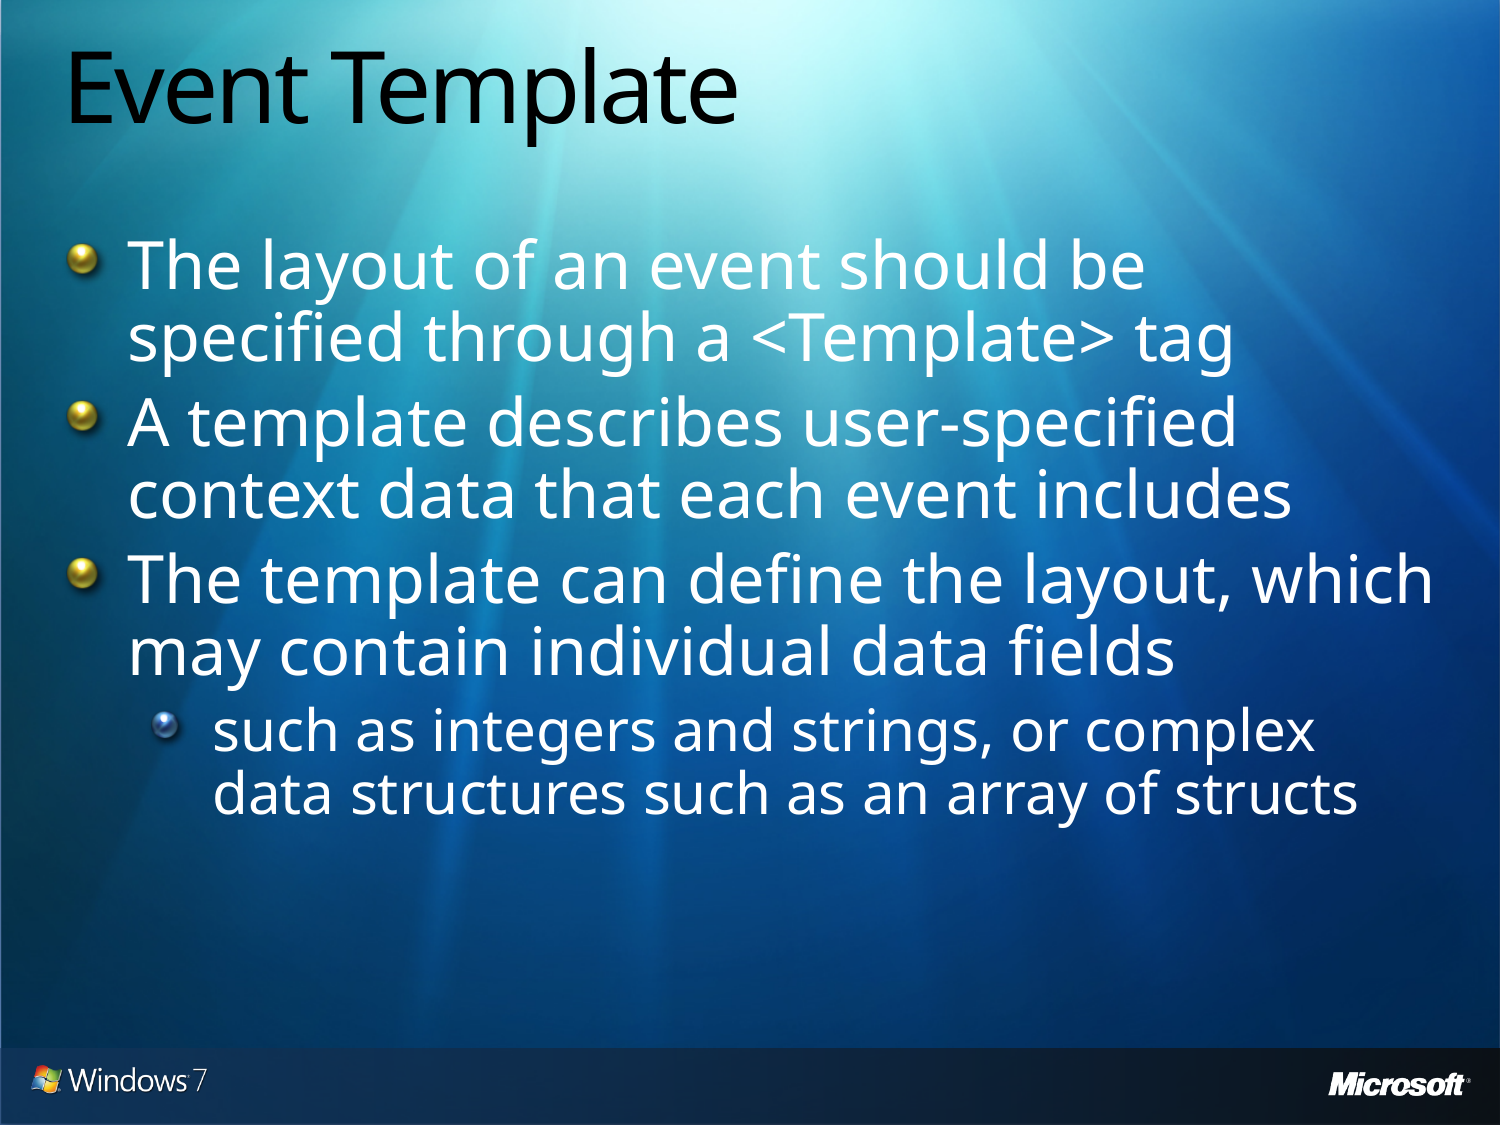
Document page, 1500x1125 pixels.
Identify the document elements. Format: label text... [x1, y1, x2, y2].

picture [12, 1062, 225, 1096]
picture [1328, 1072, 1471, 1096]
list The layout of an event should be specified through a <Template> tag A template describes user-specified context data that each event includes The template can define the layout, which may contain individual data fields such as integers and strings, or complex data structures such as an array of structs [62, 231, 1438, 862]
title Event Template [62, 37, 1438, 147]
picture [0, 0, 1500, 1048]
